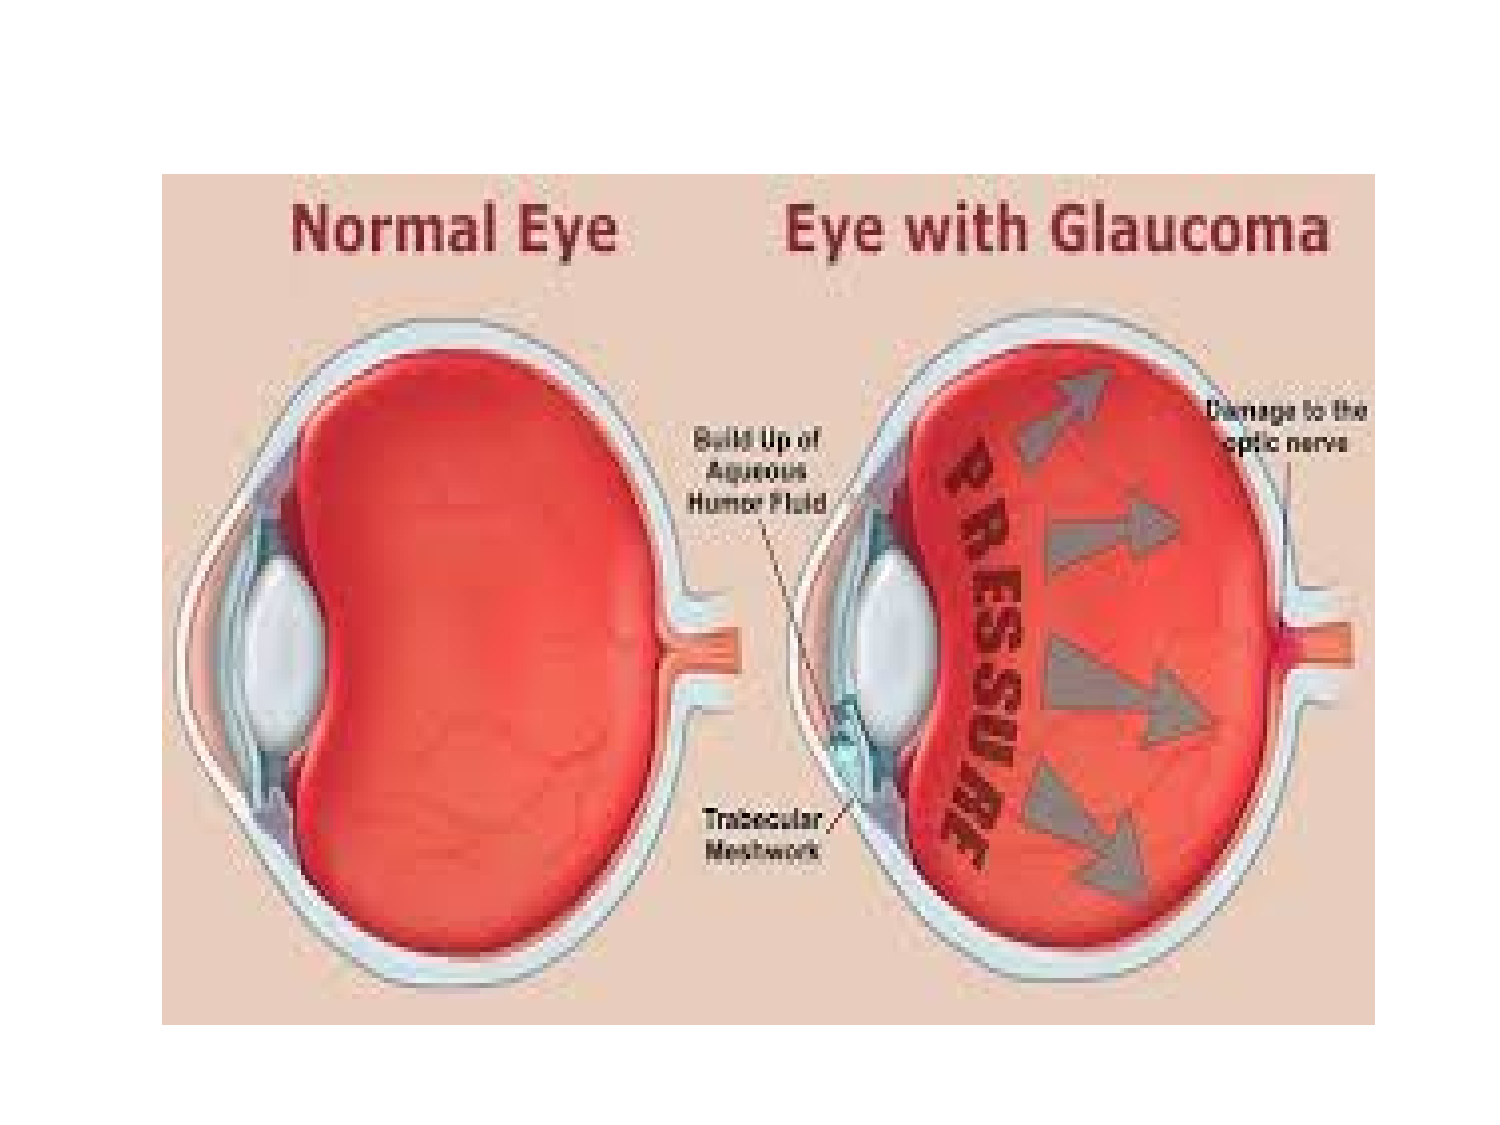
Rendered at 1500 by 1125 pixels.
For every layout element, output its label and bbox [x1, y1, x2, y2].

list [162, 174, 1376, 1026]
